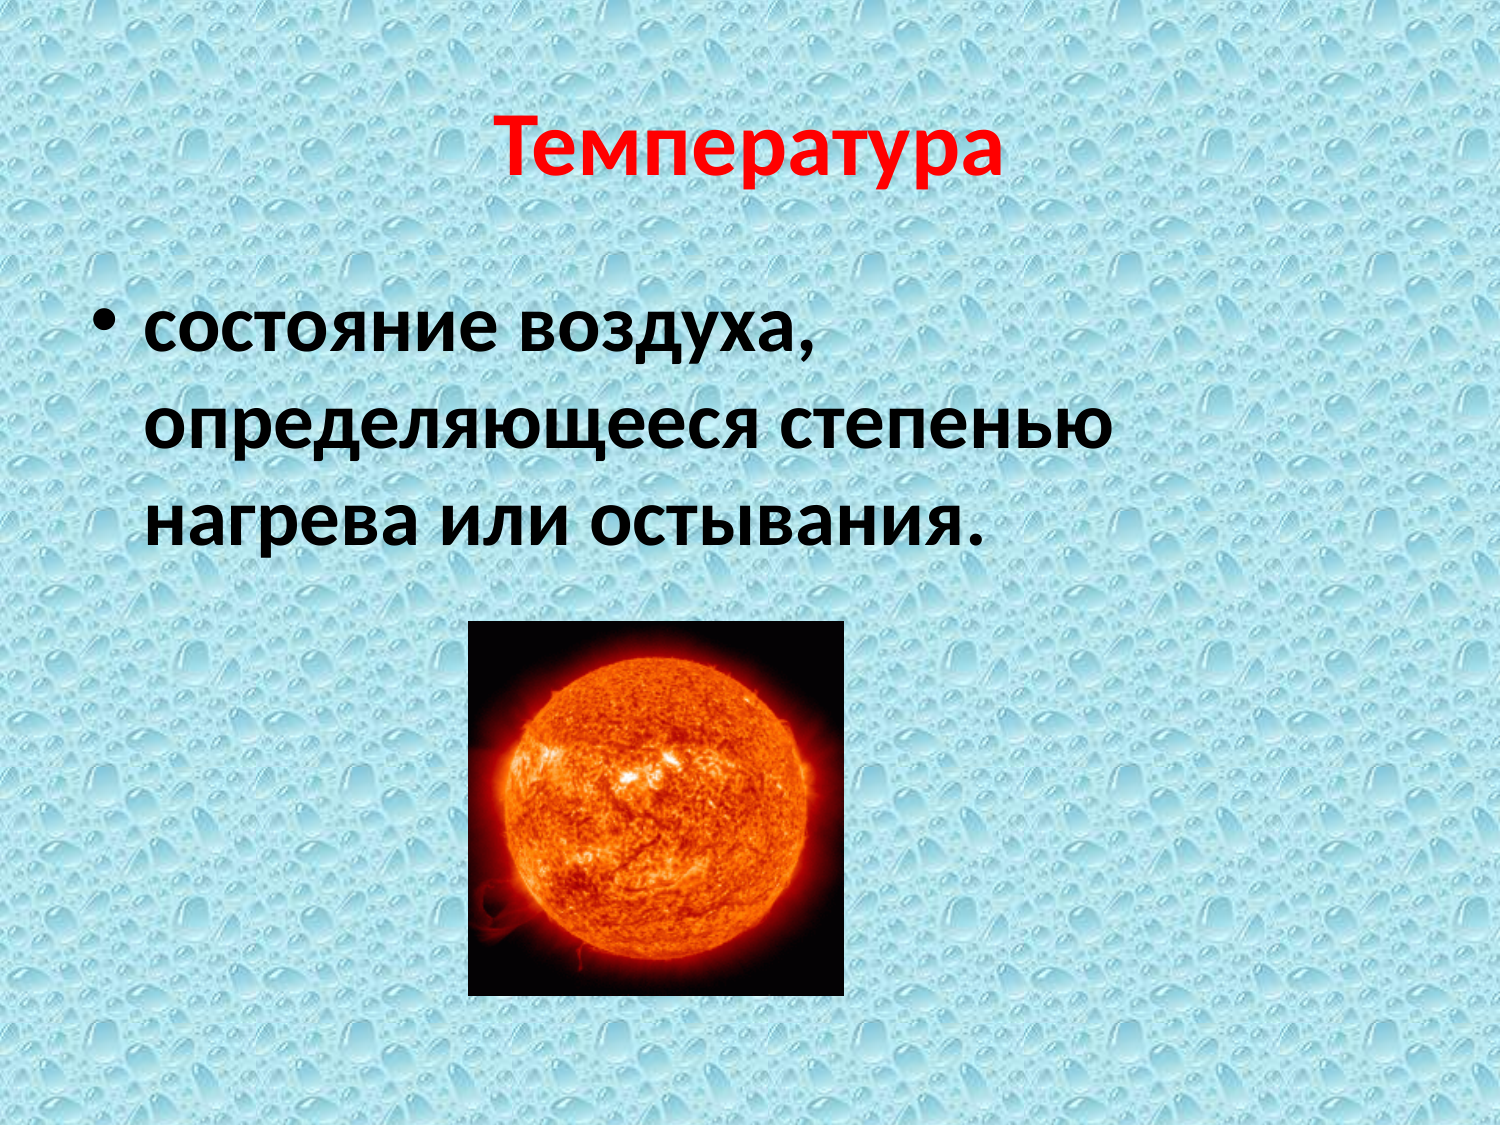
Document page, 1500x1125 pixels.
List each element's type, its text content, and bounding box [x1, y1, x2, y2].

list состояние воздуха, определяющееся степенью нагрева или остывания. [75, 262, 1207, 575]
picture [0, 0, 1500, 1125]
title Температура [75, 45, 1425, 233]
